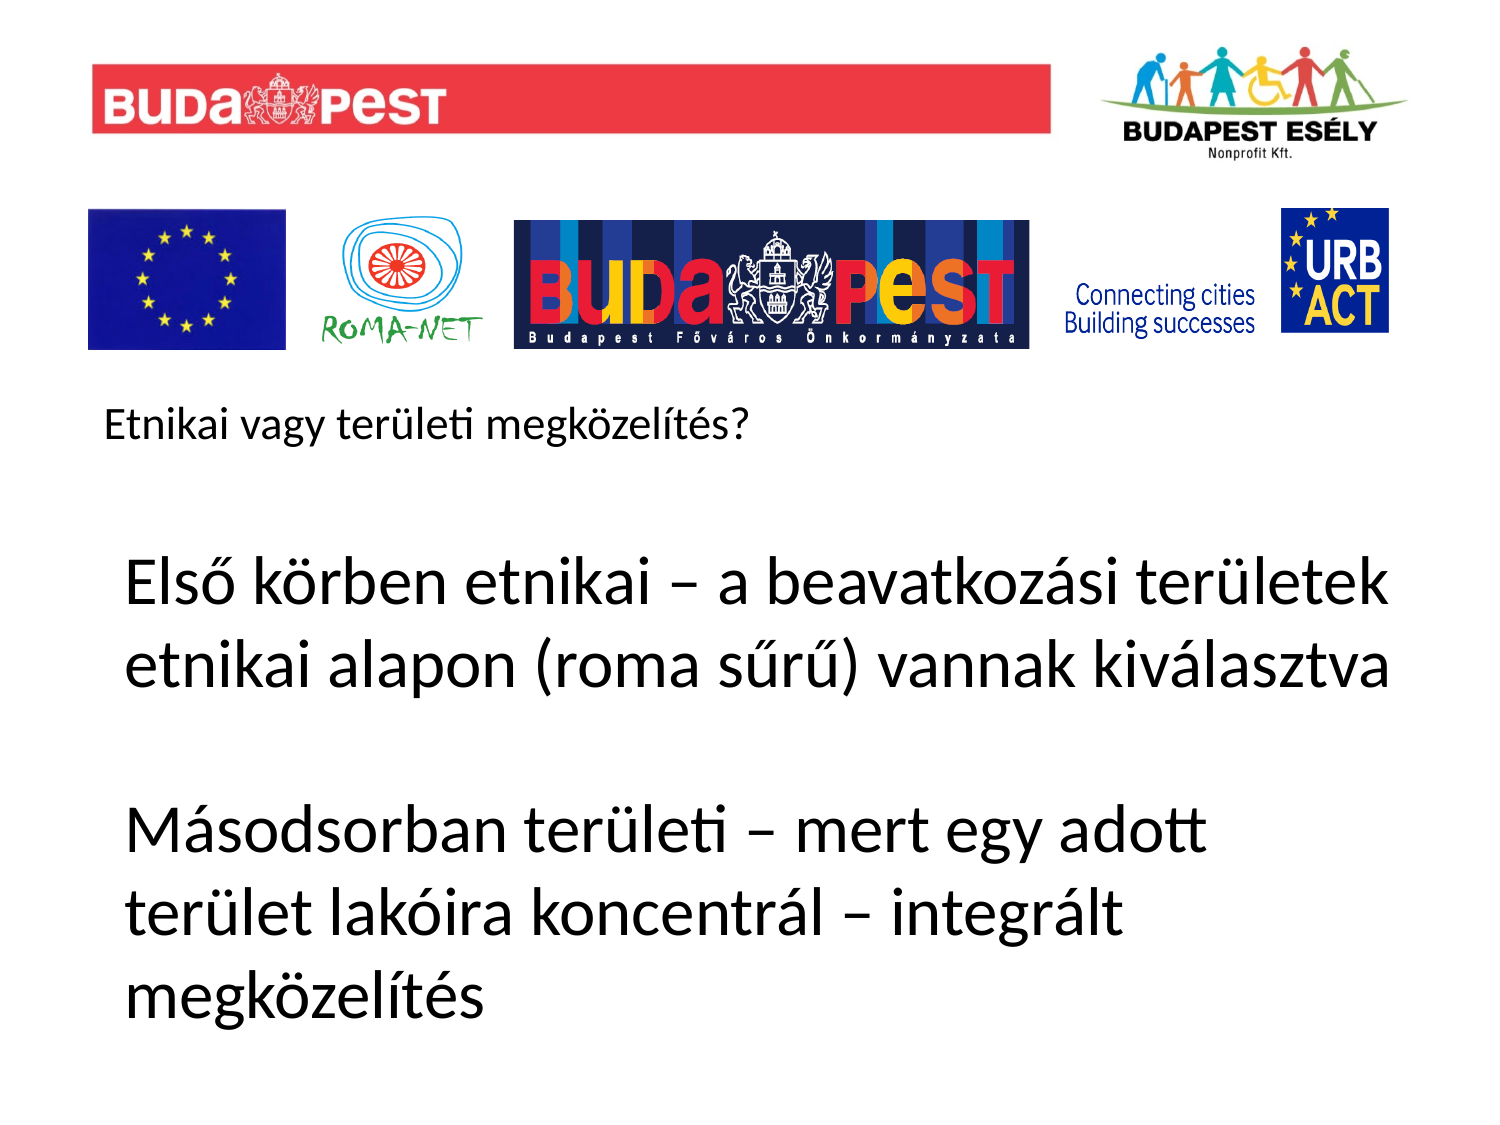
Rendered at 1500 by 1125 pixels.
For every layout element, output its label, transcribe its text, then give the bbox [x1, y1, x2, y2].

title Etnikai vagy területi megközelítés? [88, 385, 1388, 457]
text_box Első körben etnikai – a beavatkozási területek etnikai alapon (roma sűrű) vannak kiválasztva Másodsorban területi – mert egy adott terület lakóira koncentrál – integrált megközelítés [109, 485, 1409, 1083]
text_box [1033, 218, 1422, 372]
picture [0, 0, 1500, 350]
picture [513, 219, 1030, 350]
